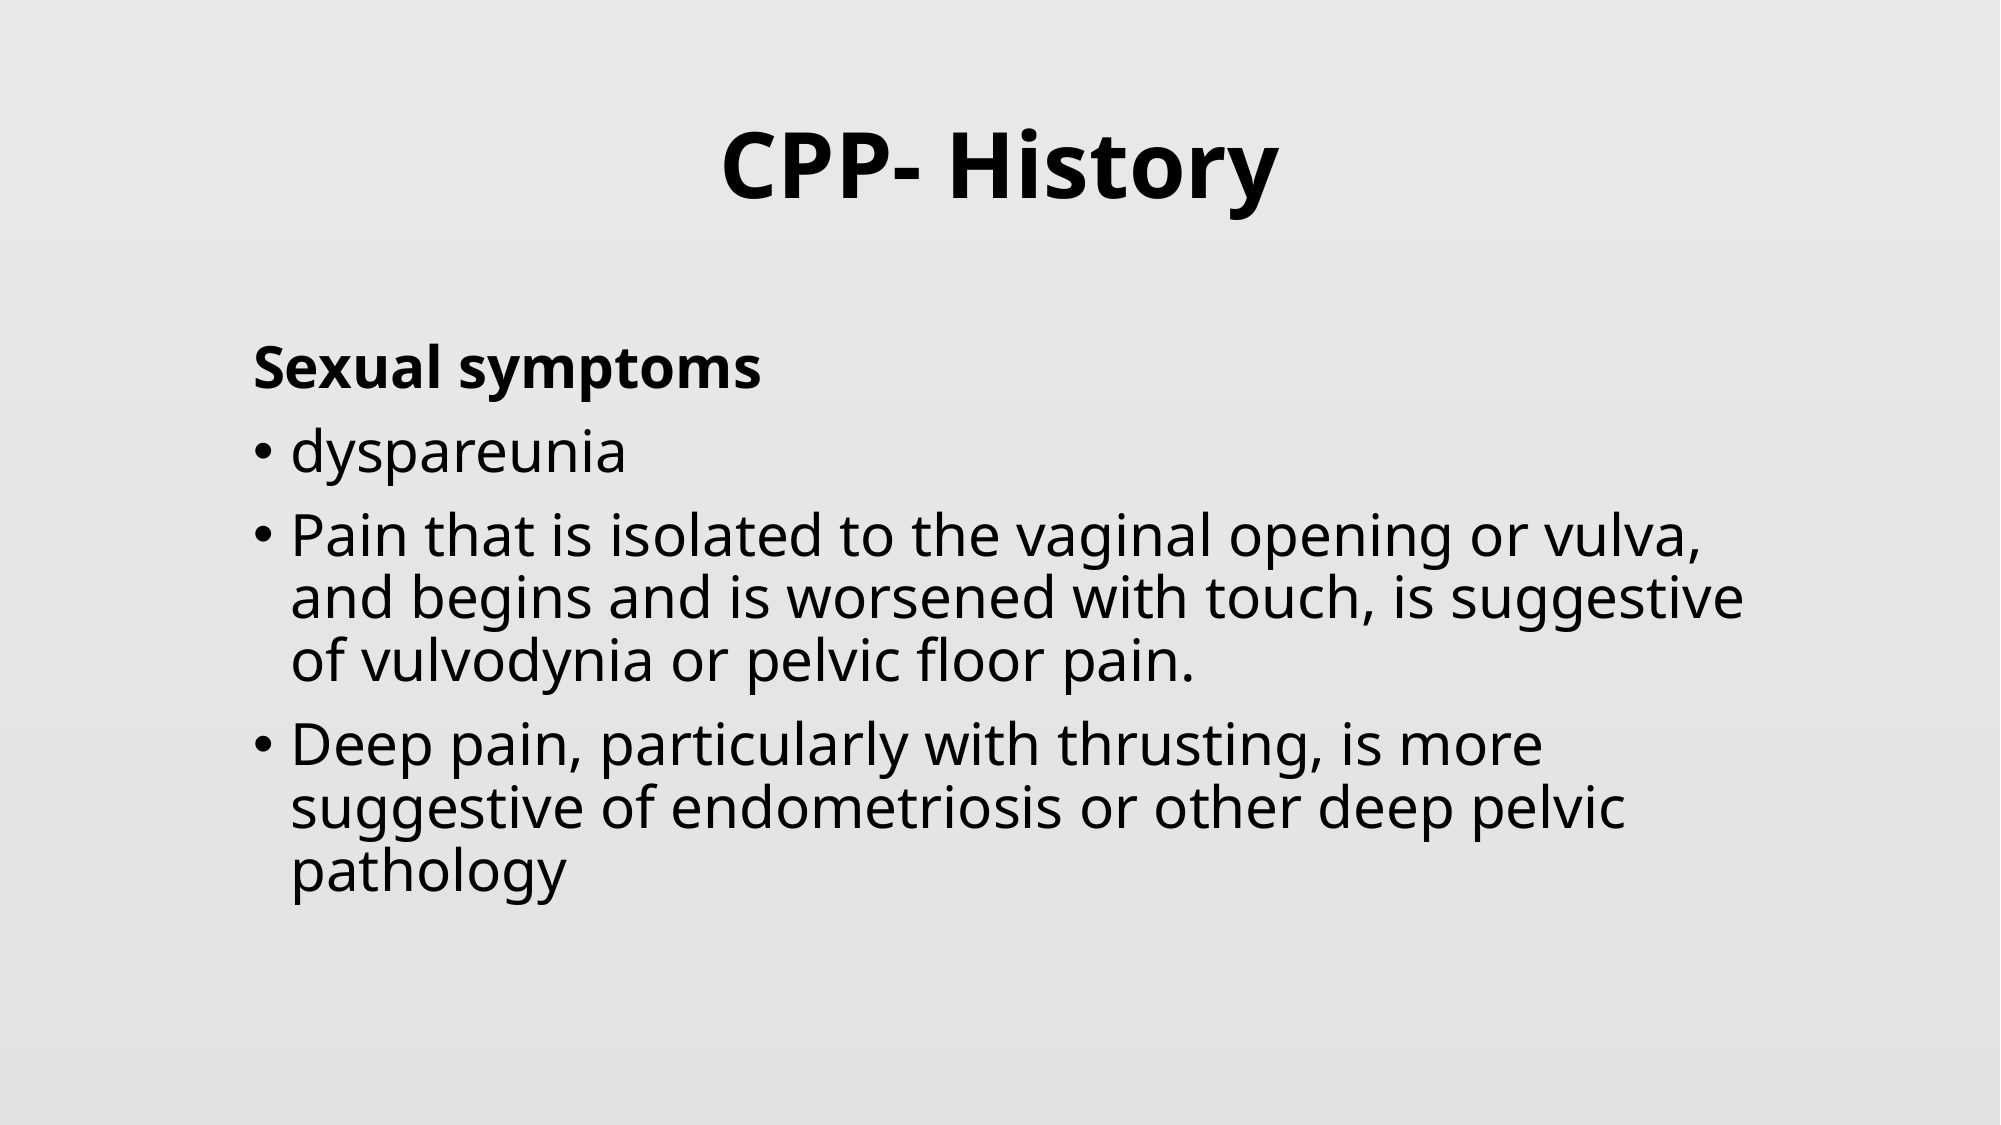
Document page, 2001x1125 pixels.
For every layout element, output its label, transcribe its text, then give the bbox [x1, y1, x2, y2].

list Sexual symptoms dyspareunia Pain that is isolated to the vaginal opening or vulva, and begins and is worsened with touch, is suggestive of vulvodynia or pelvic floor pain. Deep pain, particularly with thrusting, is more suggestive of endometriosis or other deep pelvic pathology [238, 330, 1814, 985]
title CPP- History [137, 59, 1863, 278]
